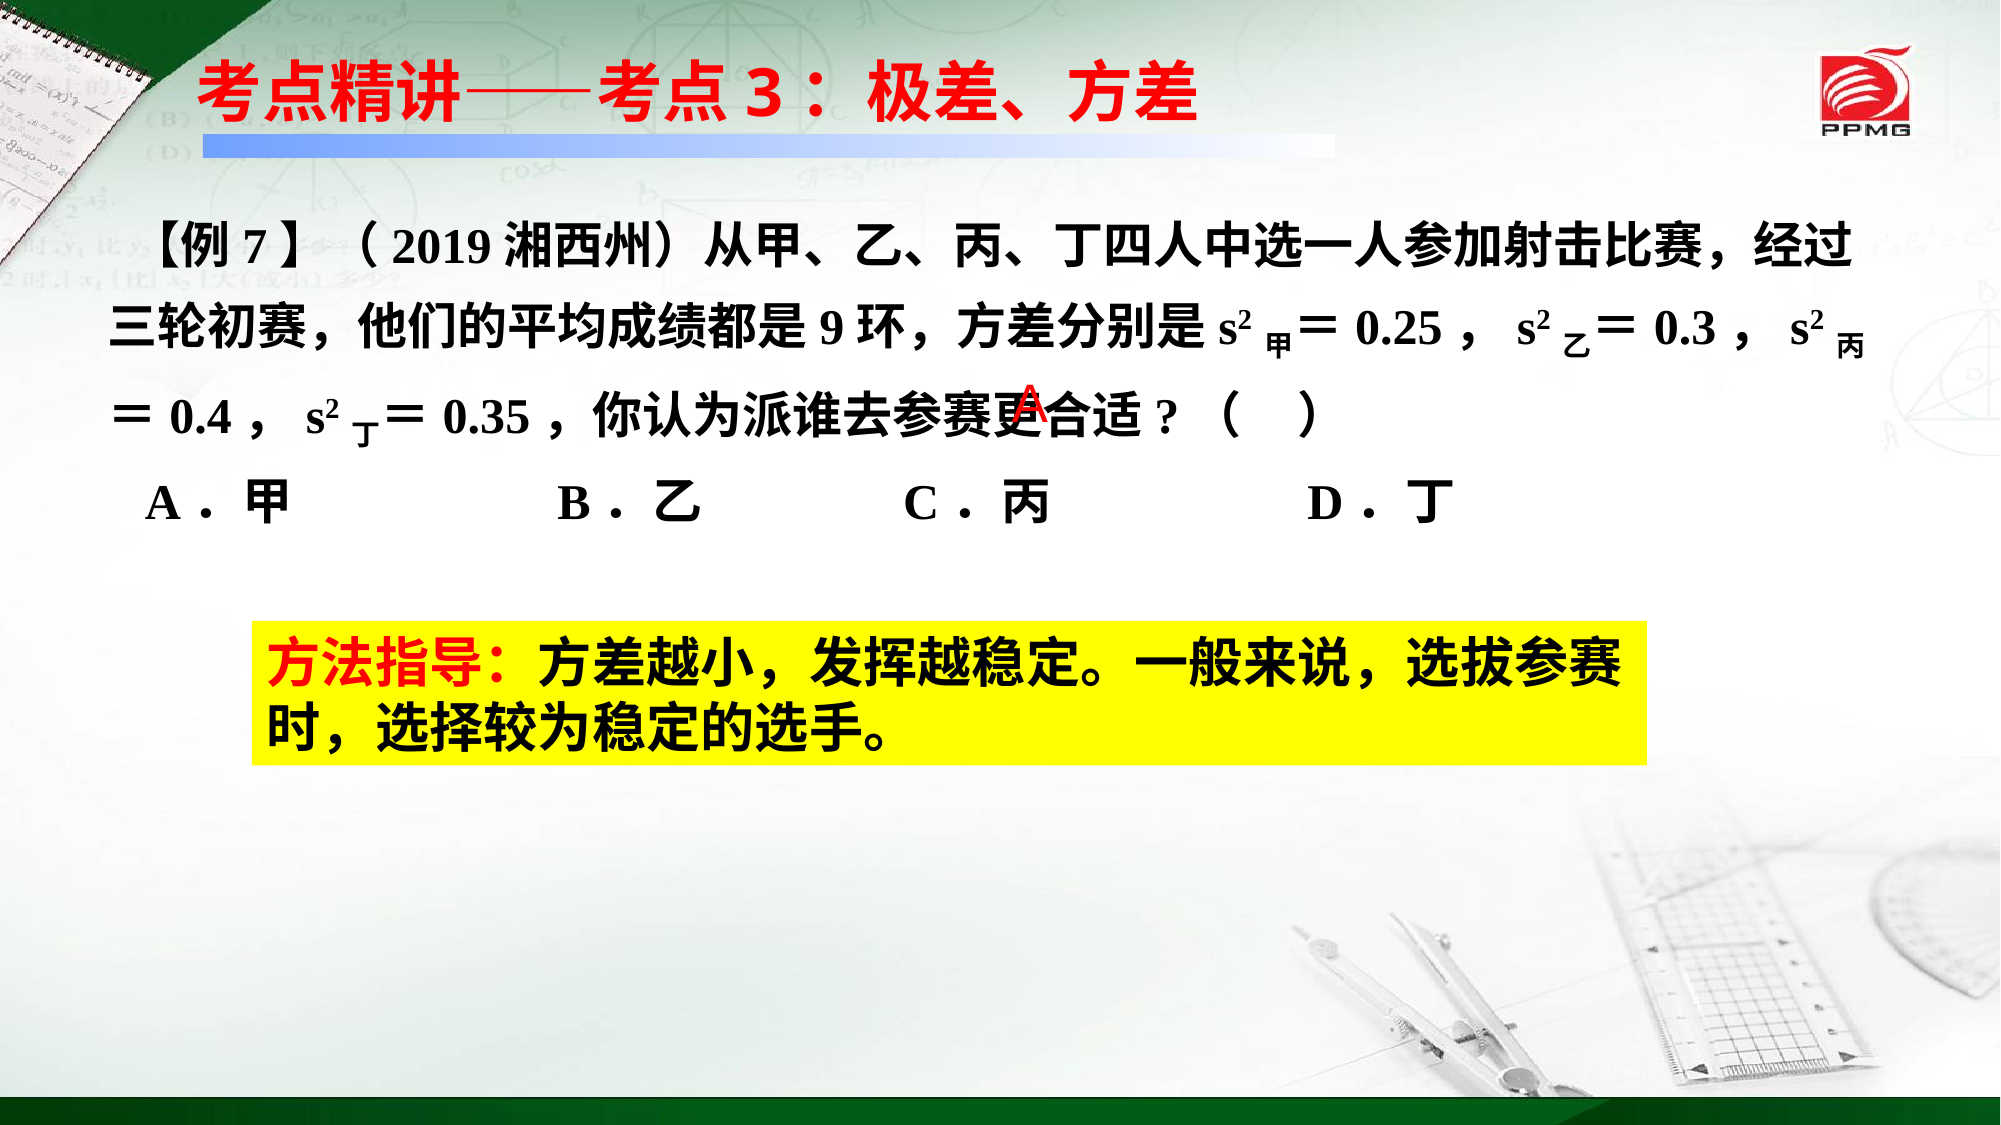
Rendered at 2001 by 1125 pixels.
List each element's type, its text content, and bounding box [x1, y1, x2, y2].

text_box [202, 134, 1335, 158]
text_box 方法指导：方差越小，发挥越稳定。一般来说，选拔参赛时，选择较为稳定的选手。 [251, 620, 1647, 766]
text_box 考点精讲——考点3：极差、方差 [180, 42, 1718, 138]
picture [0, 0, 2001, 1125]
text_box 【例7】（2019湘西州）从甲、乙、丙、丁四人中选一人参加射击比赛，经过三轮初赛，他们的平均成绩都是9环，方差分别是s2甲＝0.25，s2乙＝0.3，s2丙＝0.4，s2丁＝0.35，你认为派谁去参赛更合适?（ ） A．甲 B．乙 C．丙 D．丁 [92, 188, 1895, 537]
text_box A [997, 360, 1129, 441]
